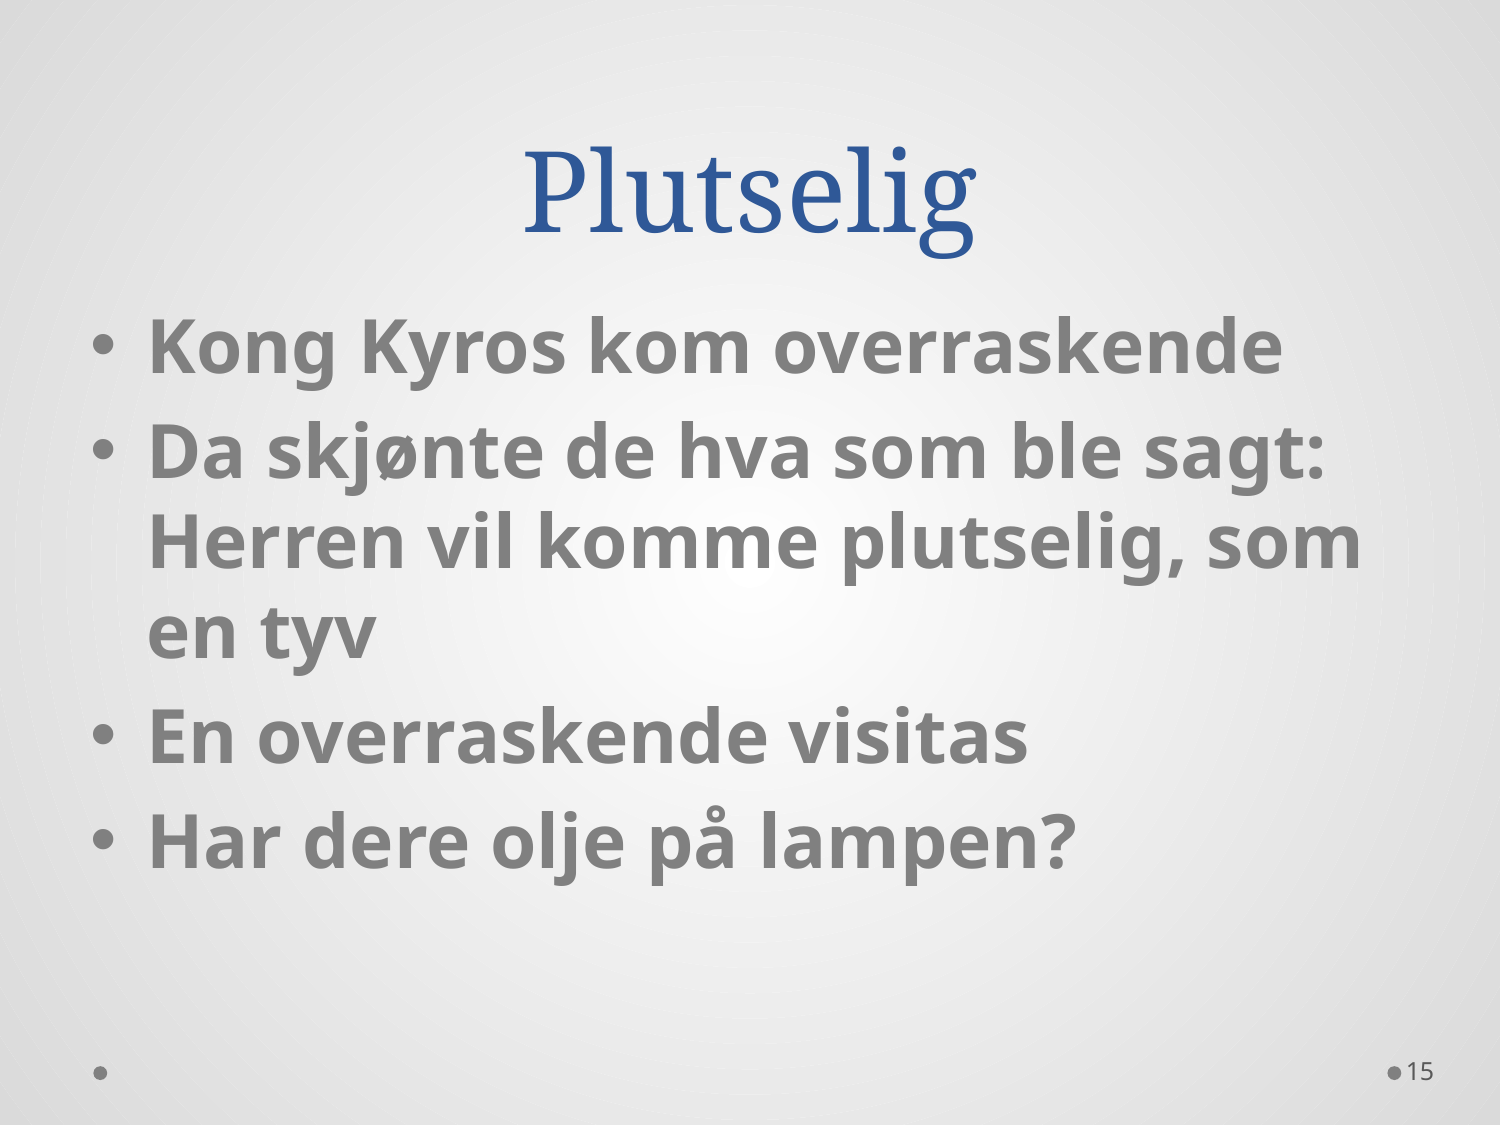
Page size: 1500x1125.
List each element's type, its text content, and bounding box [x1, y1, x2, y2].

list Kong Kyros kom overraskende Da skjønte de hva som ble sagt: Herren vil komme plutselig, som en tyv En overraskende visitas Har dere olje på lampen? [75, 290, 1425, 1005]
title Plutselig [75, 0, 1425, 263]
slide_number 15 [1401, 1042, 1494, 1103]
